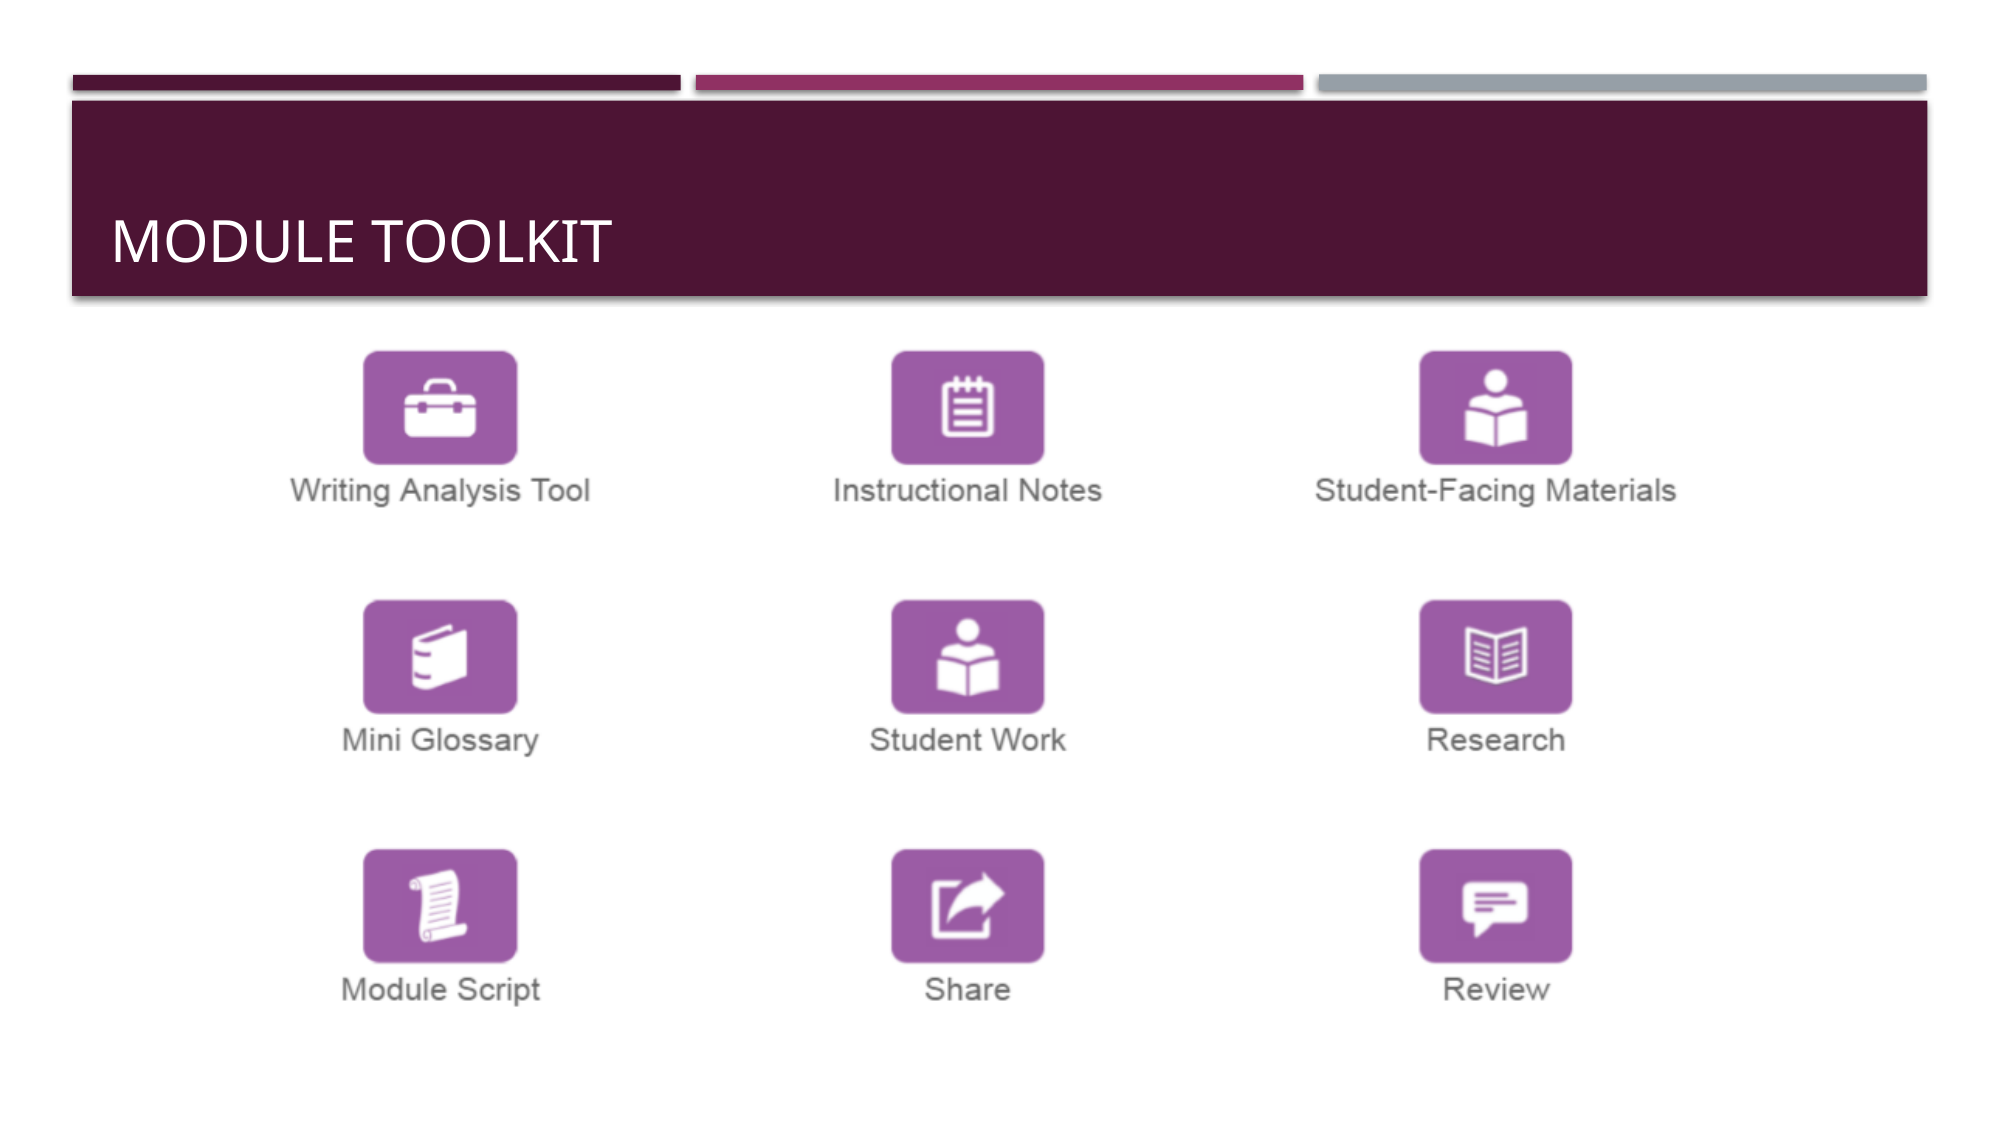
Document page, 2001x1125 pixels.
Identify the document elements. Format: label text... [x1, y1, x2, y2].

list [263, 319, 1707, 1029]
title Module toolkit [95, 115, 1905, 282]
